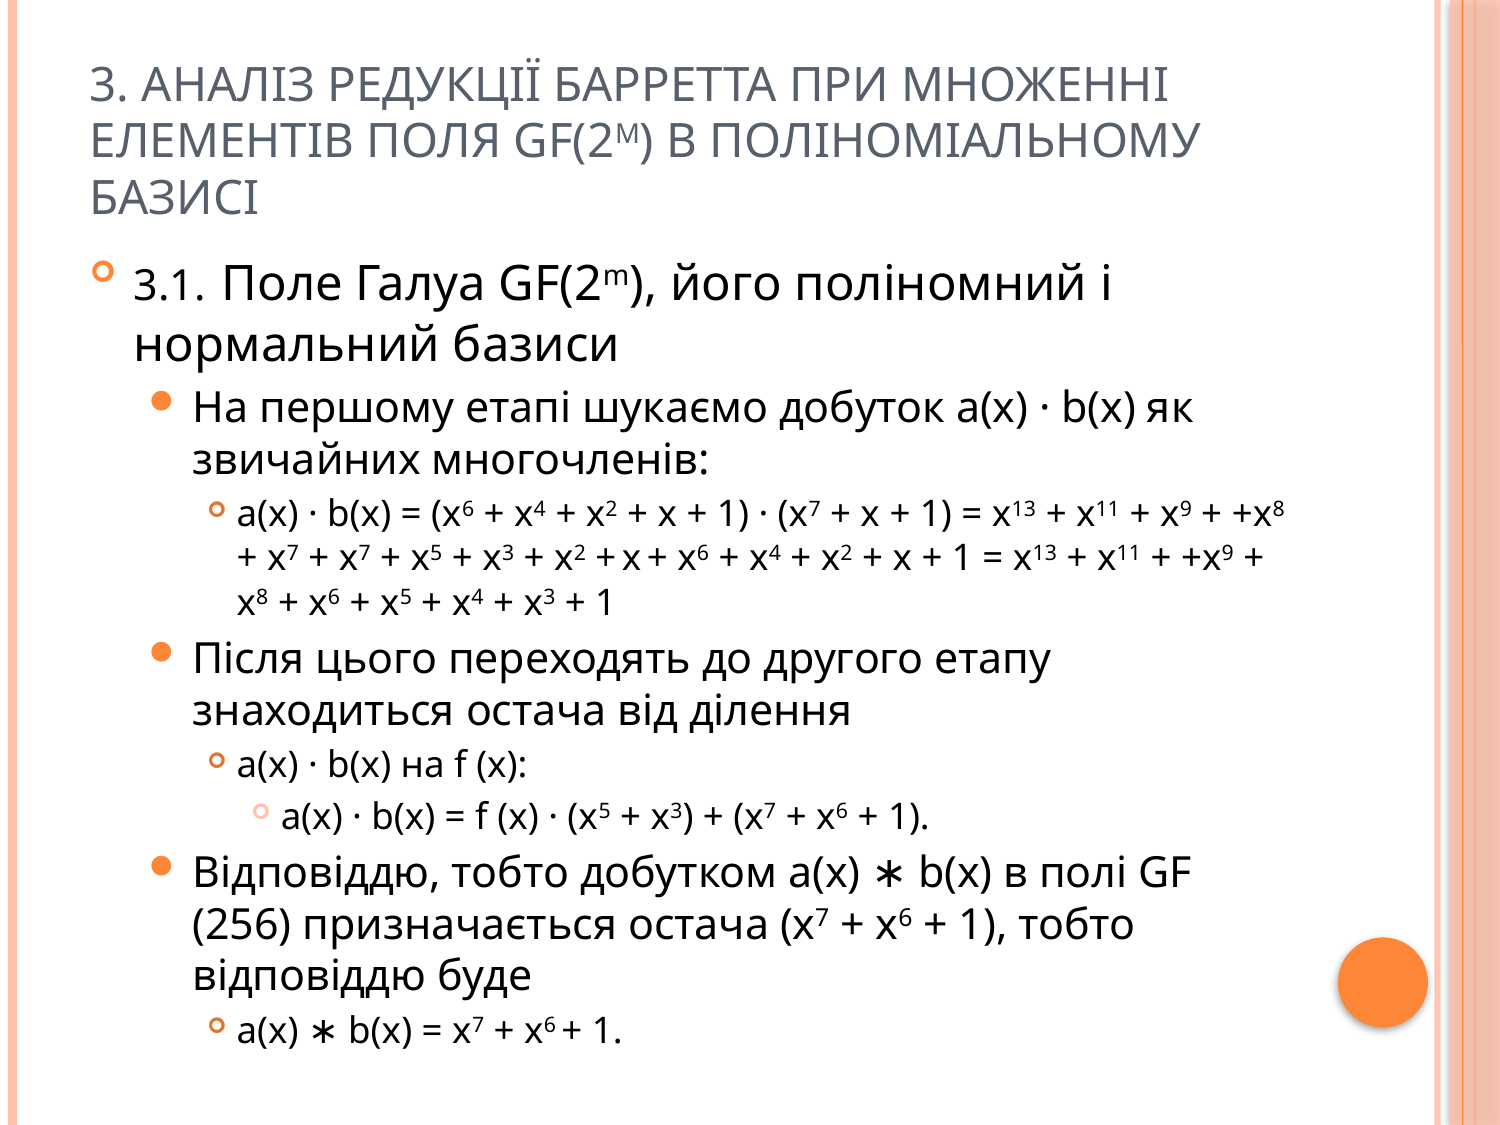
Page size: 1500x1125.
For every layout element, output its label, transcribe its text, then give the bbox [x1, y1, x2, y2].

list 3.1. Поле Галуа GF(2m), його полiномний i нормальний базиси На першому етапi шукаємо добуток a(x) · b(x) як звичайних многочленiв: a(x) · b(x) = (x6 + x4 + x2 + x + 1) · (x7 + x + 1) = x13 + x11 + x9 + +x8 + x7 + x7 + x5 + x3 + x2 + x + x6 + x4 + x2 + x + 1 = x13 + x11 + +x9 + x8 + x6 + x5 + x4 + x3 + 1 Пiсля цього переходять до другого етапу знаходиться остача вiд дiлення a(x) · b(x) на f (x): a(x) · b(x) = f (x) · (x5 + x3) + (x7 + x6 + 1). Вiдповiддю, тобто добутком a(x) ∗ b(x) в полi GF (256) призначається остача (x7 + x6 + 1), тобто вiдповiддю буде a(x) ∗ b(x) = x7 + x6 + 1. [75, 231, 1300, 1062]
title 3. АНАЛІЗ РЕДУКЦІЇ БАРРЕТТА ПРИ МНОЖЕННІ ЕЛЕМЕНТІВ ПОЛЯ GF(2m) В ПОЛІНОМІАЛЬНОМУ БАЗИСІ [75, 45, 1300, 231]
